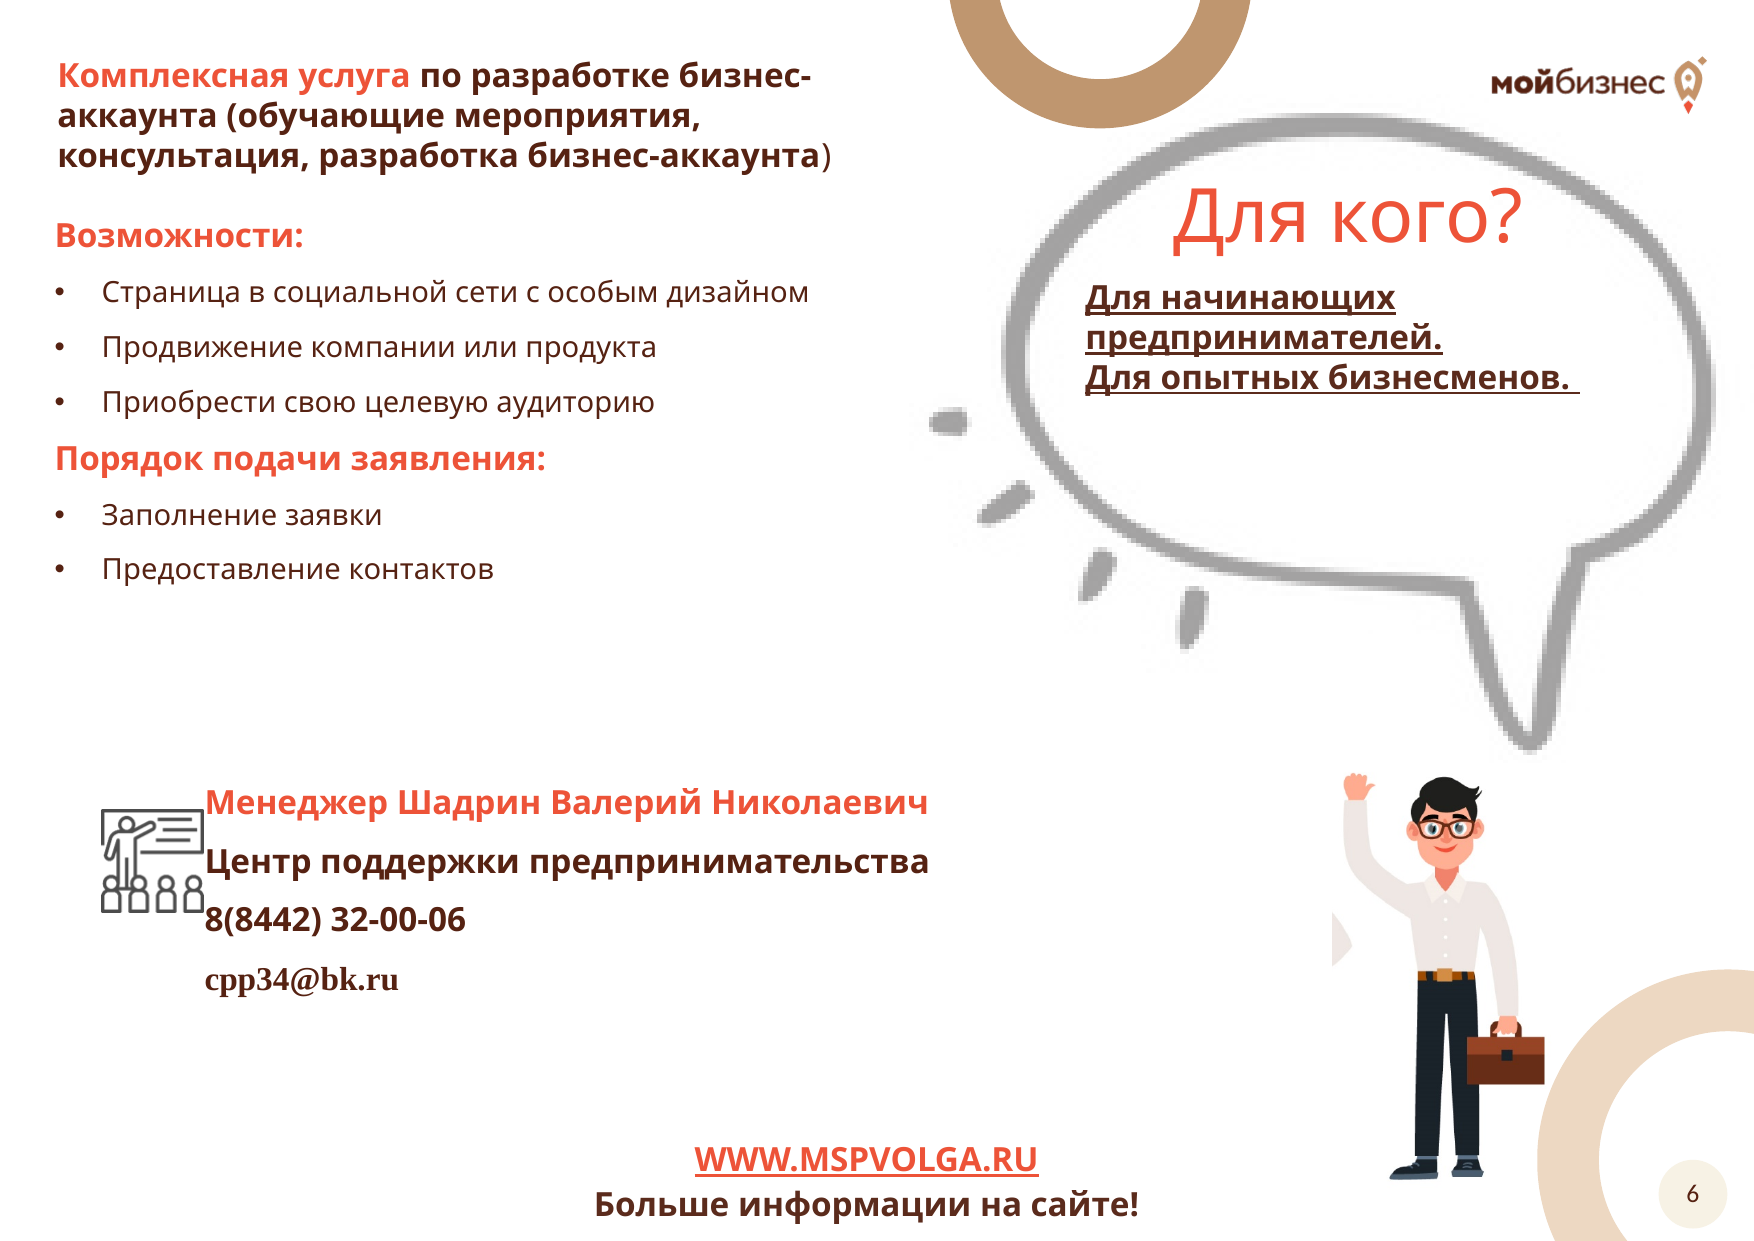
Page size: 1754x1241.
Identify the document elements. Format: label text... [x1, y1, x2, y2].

text_box Комплексная услуга по разработке бизнес-аккаунта (обучающие мероприятия, консультация, разработка бизнес-аккаунта) [42, 46, 892, 182]
picture [101, 809, 204, 913]
list Возможности: Страница в социальной сети с особым дизайном Продвижение компании или продукта Приобрести свою целевую аудиторию Порядок подачи заявления: Заполнение заявки Предоставление контактов Менеджер Шадрин Валерий Николаевич Центр поддержки предпринимательства 8(8442) 32-00-06 cpp34@bk.ru [39, 211, 1306, 1140]
picture [892, 0, 1754, 1241]
text_box WWW.MSPVOLGA.RU Больше информации на сайте! [455, 1130, 1279, 1231]
